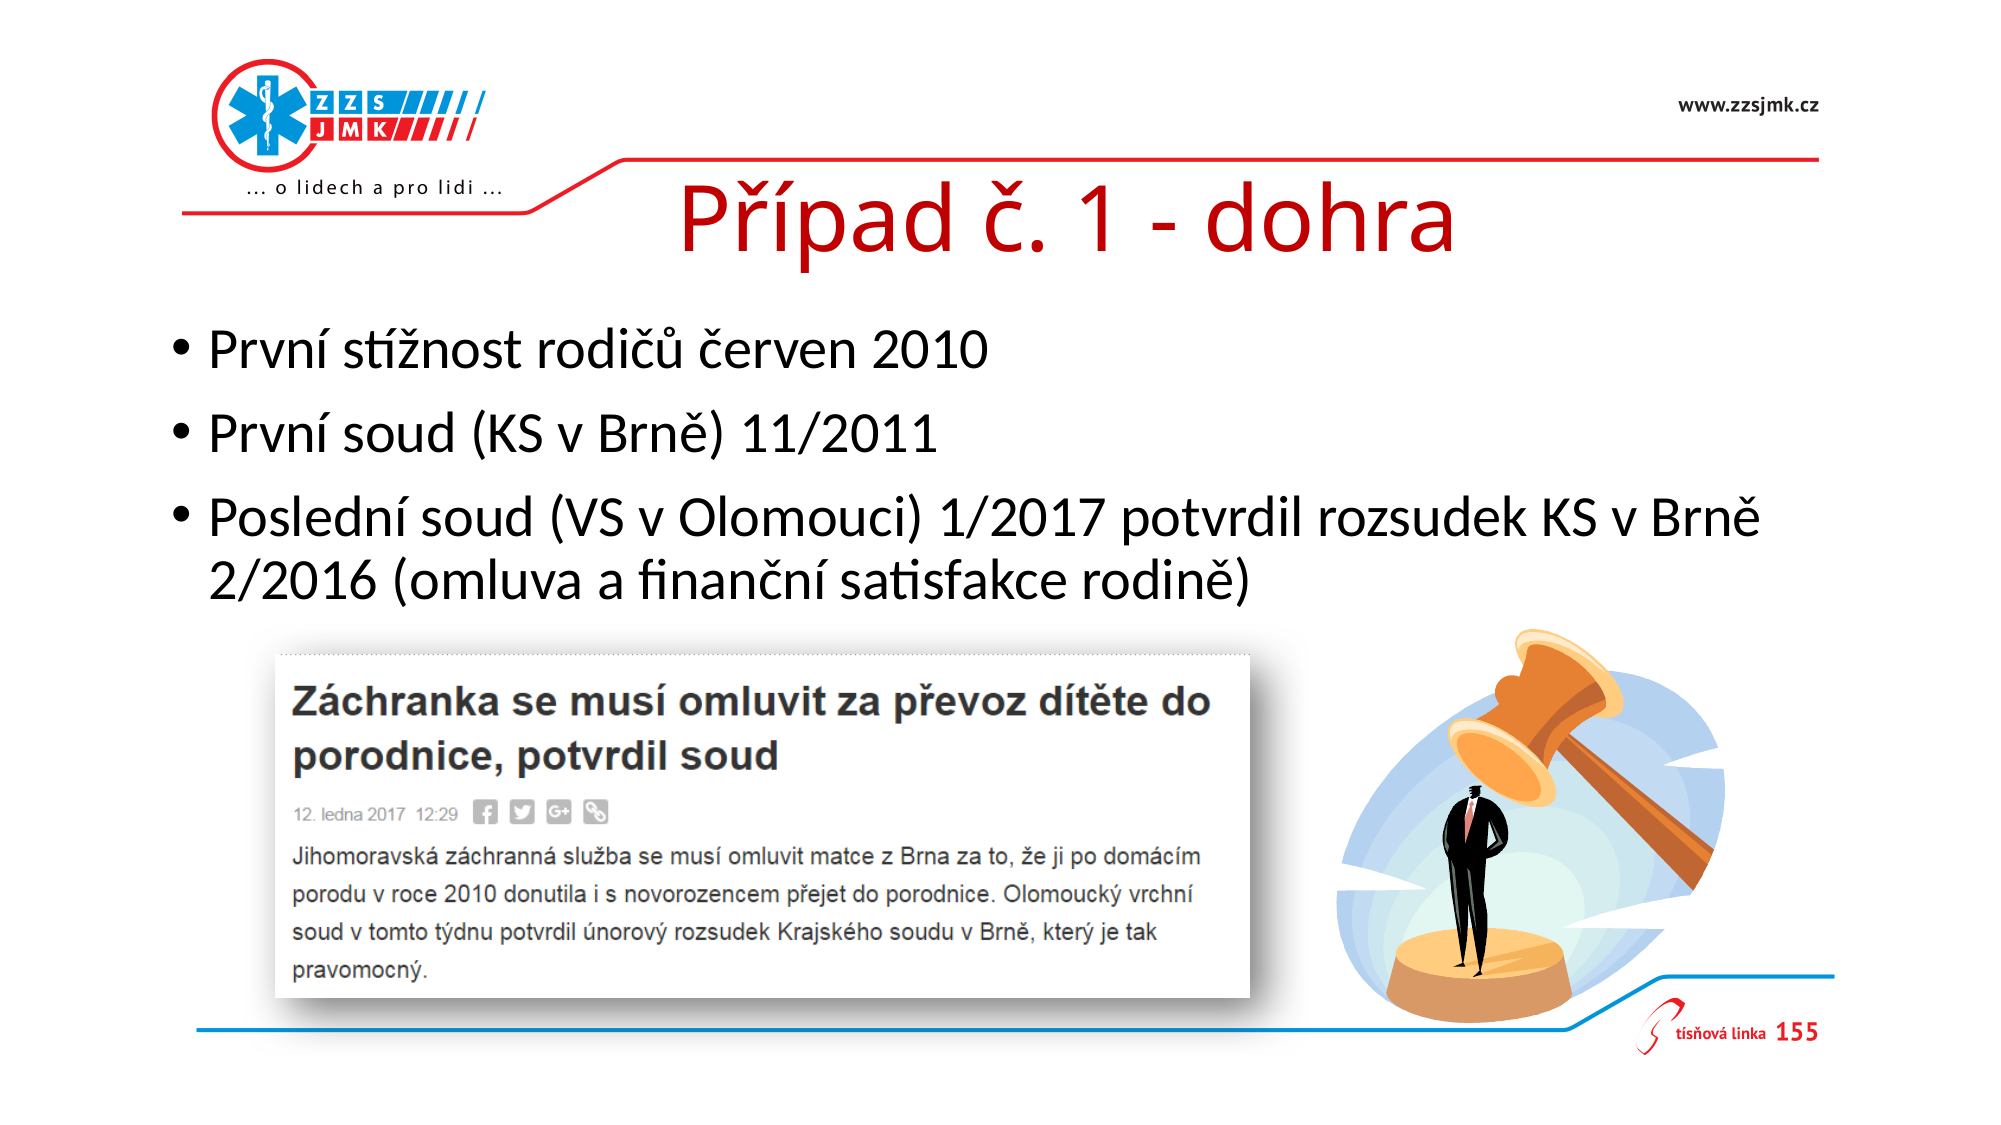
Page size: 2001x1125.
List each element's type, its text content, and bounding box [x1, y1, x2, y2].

list První stížnost rodičů červen 2010 První soud (KS v Brně) 11/2011 Poslední soud (VS v Olomouci) 1/2017 potvrdil rozsudek KS v Brně 2/2016 (omluva a finanční satisfakce rodině) [156, 310, 1882, 701]
title Případ č. 1 - dohra [661, 113, 1837, 310]
picture [123, 0, 1877, 230]
picture [137, 629, 1892, 1125]
